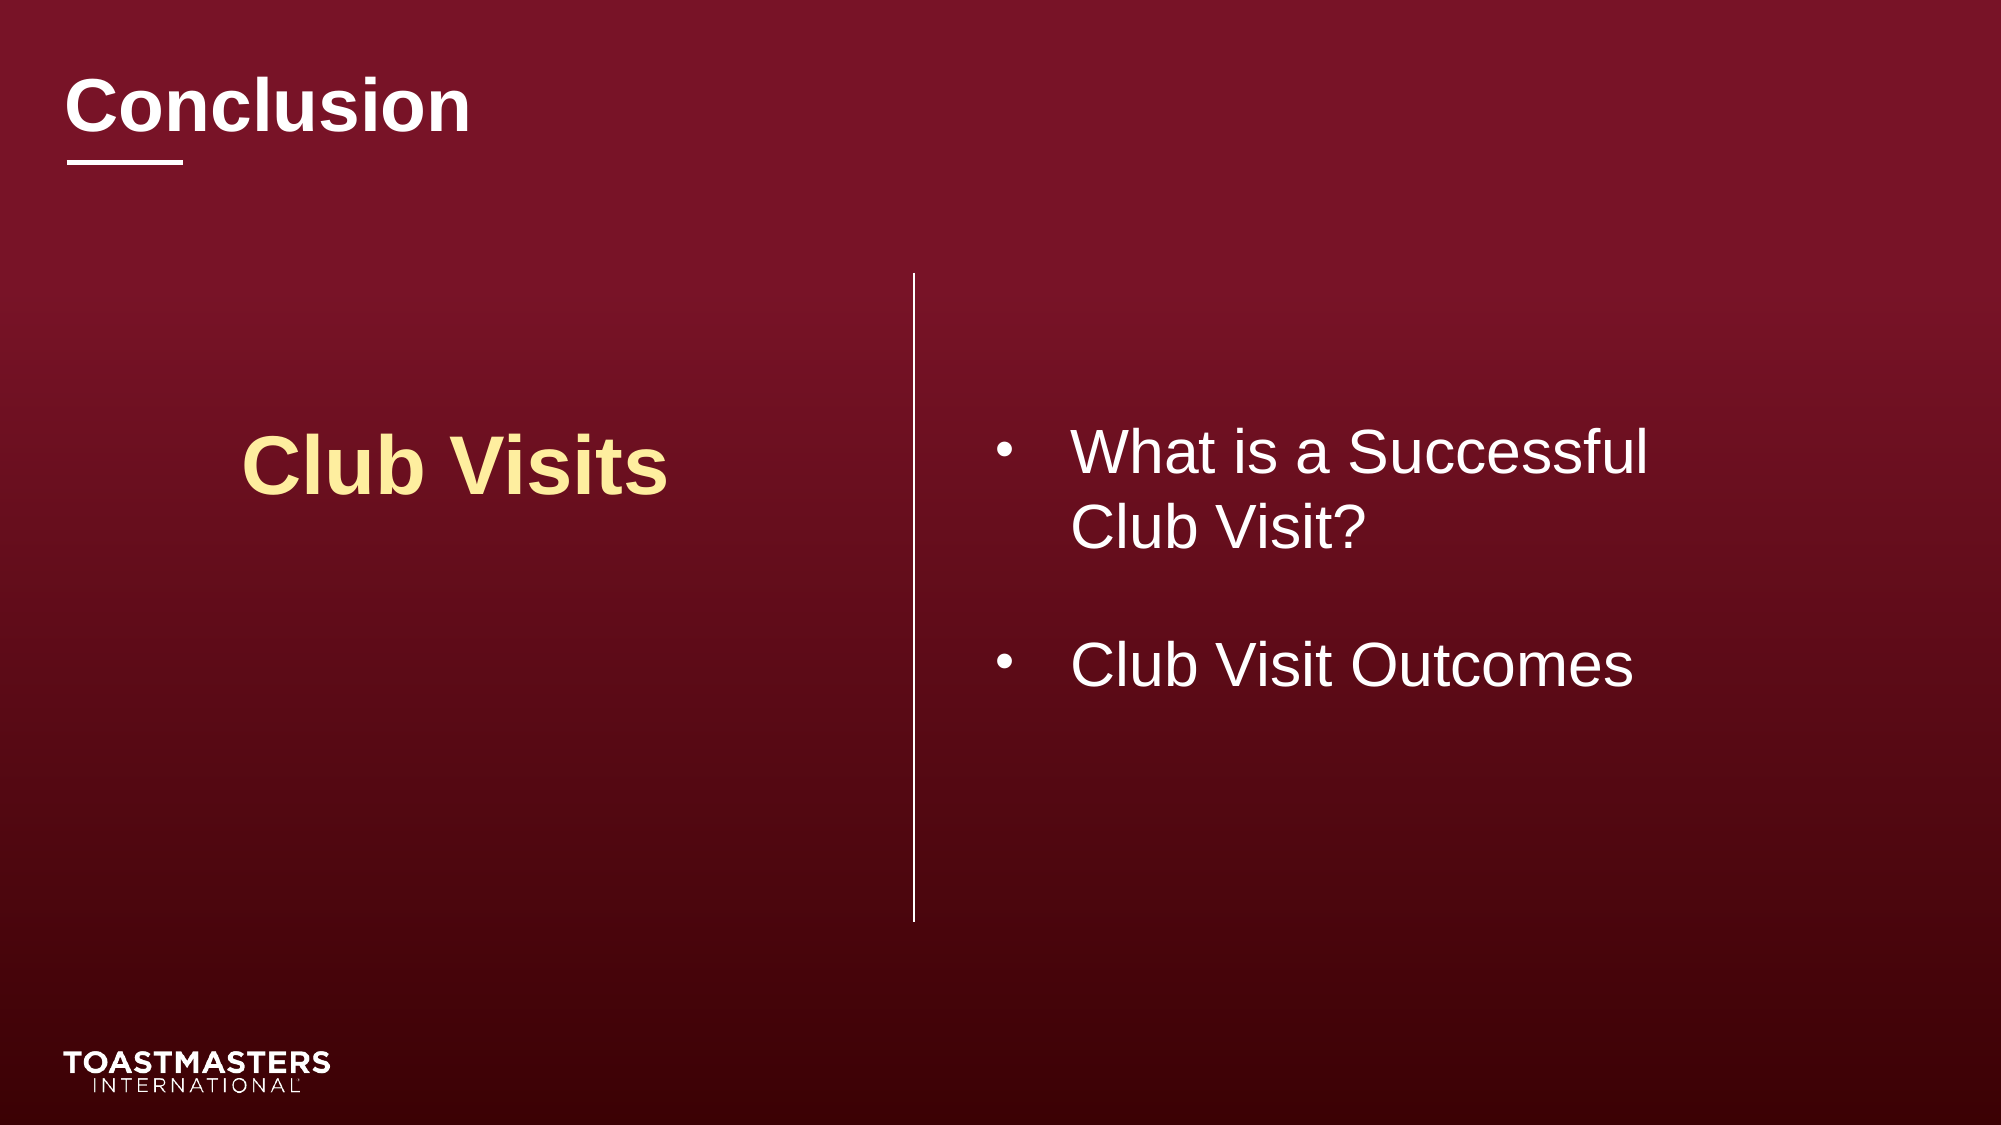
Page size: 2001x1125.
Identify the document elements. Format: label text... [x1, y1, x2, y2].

list Conclusion [50, 48, 1934, 155]
list What is a Successful Club Visit? Club Visit Outcomes [980, 403, 1934, 896]
picture [51, 1036, 343, 1103]
list Club Visits [0, 403, 912, 896]
